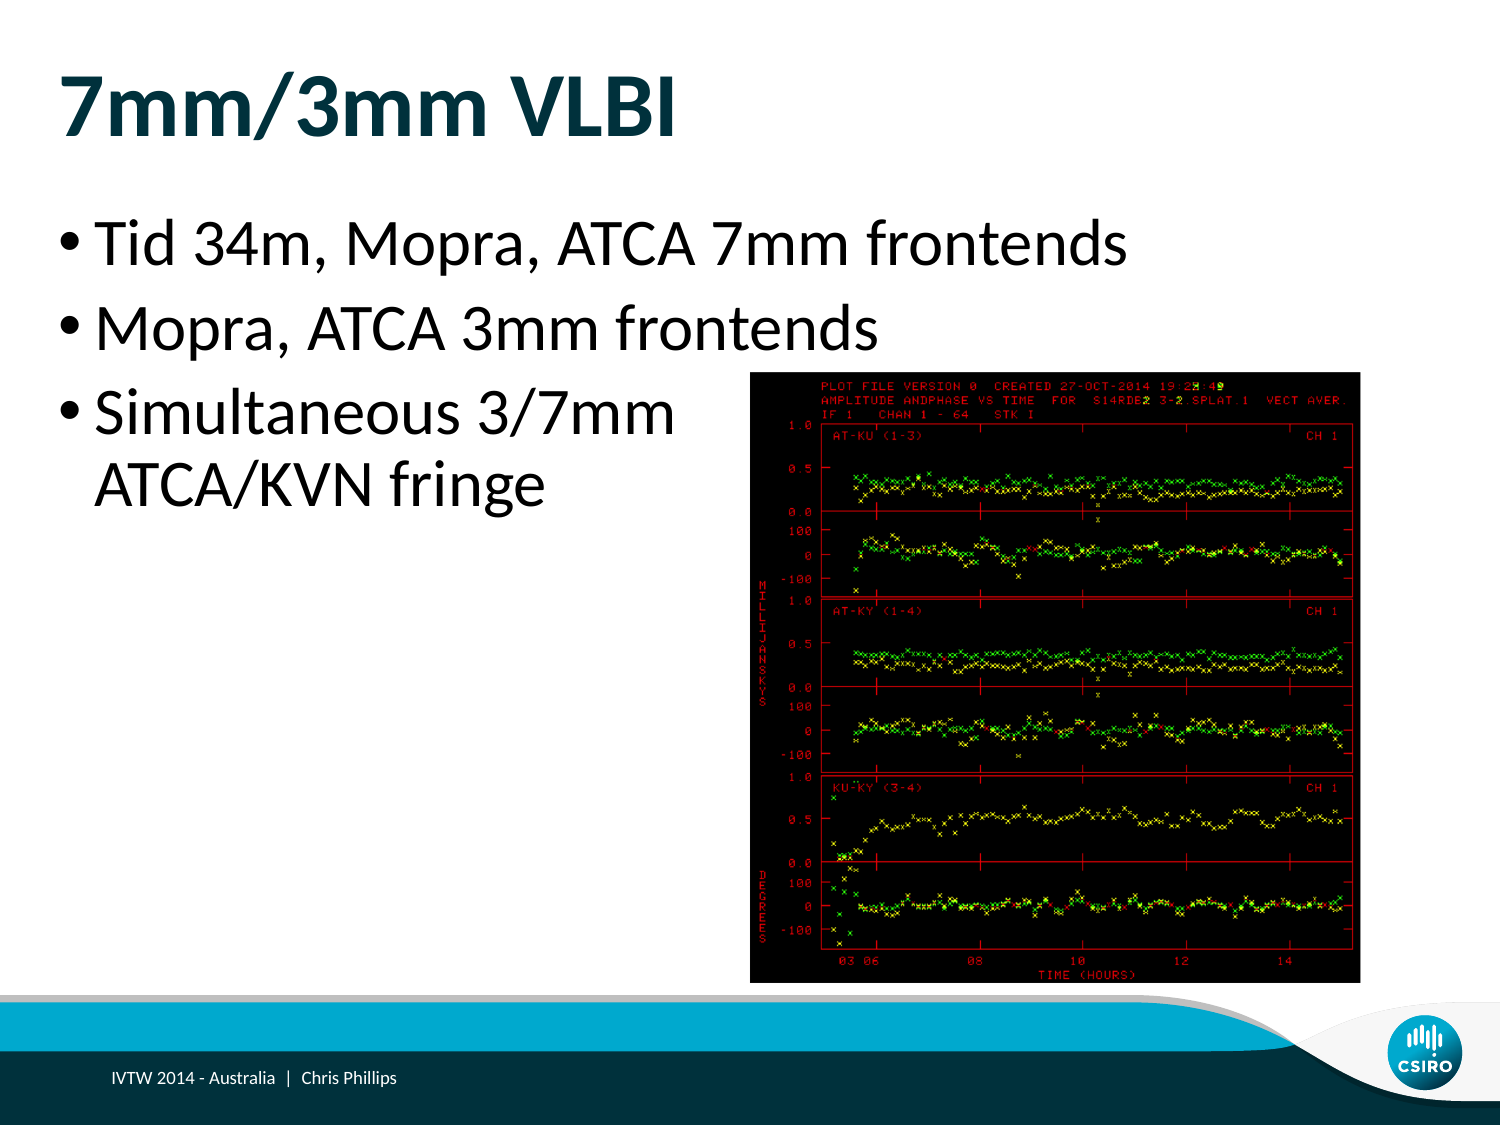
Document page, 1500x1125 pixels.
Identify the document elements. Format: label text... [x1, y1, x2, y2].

picture [743, 367, 1365, 988]
list Tid 34m, Mopra, ATCA 7mm frontends Mopra, ATCA 3mm frontends Simultaneous 3/7mm ATCA/KVN fringe [58, 208, 1447, 959]
footer IVTW 2014 - Australia | Chris Phillips [111, 1067, 1110, 1088]
title 7mm/3mm VLBI [58, 45, 1447, 185]
